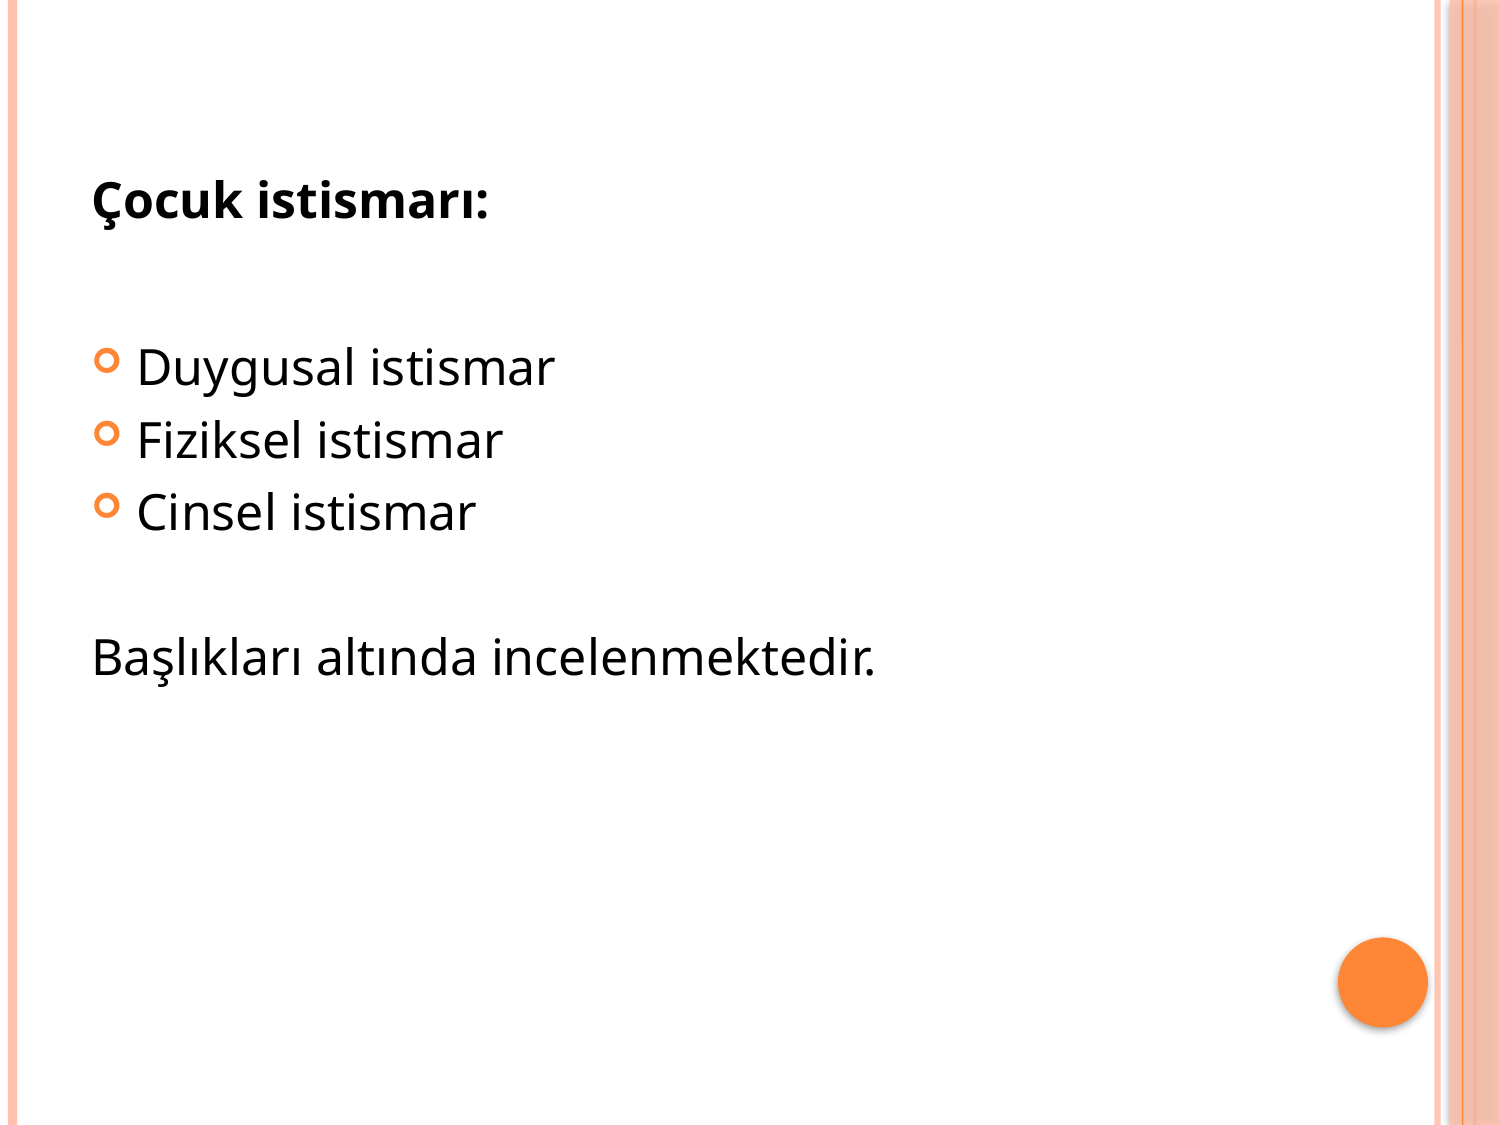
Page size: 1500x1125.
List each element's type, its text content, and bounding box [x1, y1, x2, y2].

list Çocuk istismarı: Duygusal istismar Fiziksel istismar Cinsel istismar Başlıkları altında incelenmektedir. [76, 160, 1427, 904]
